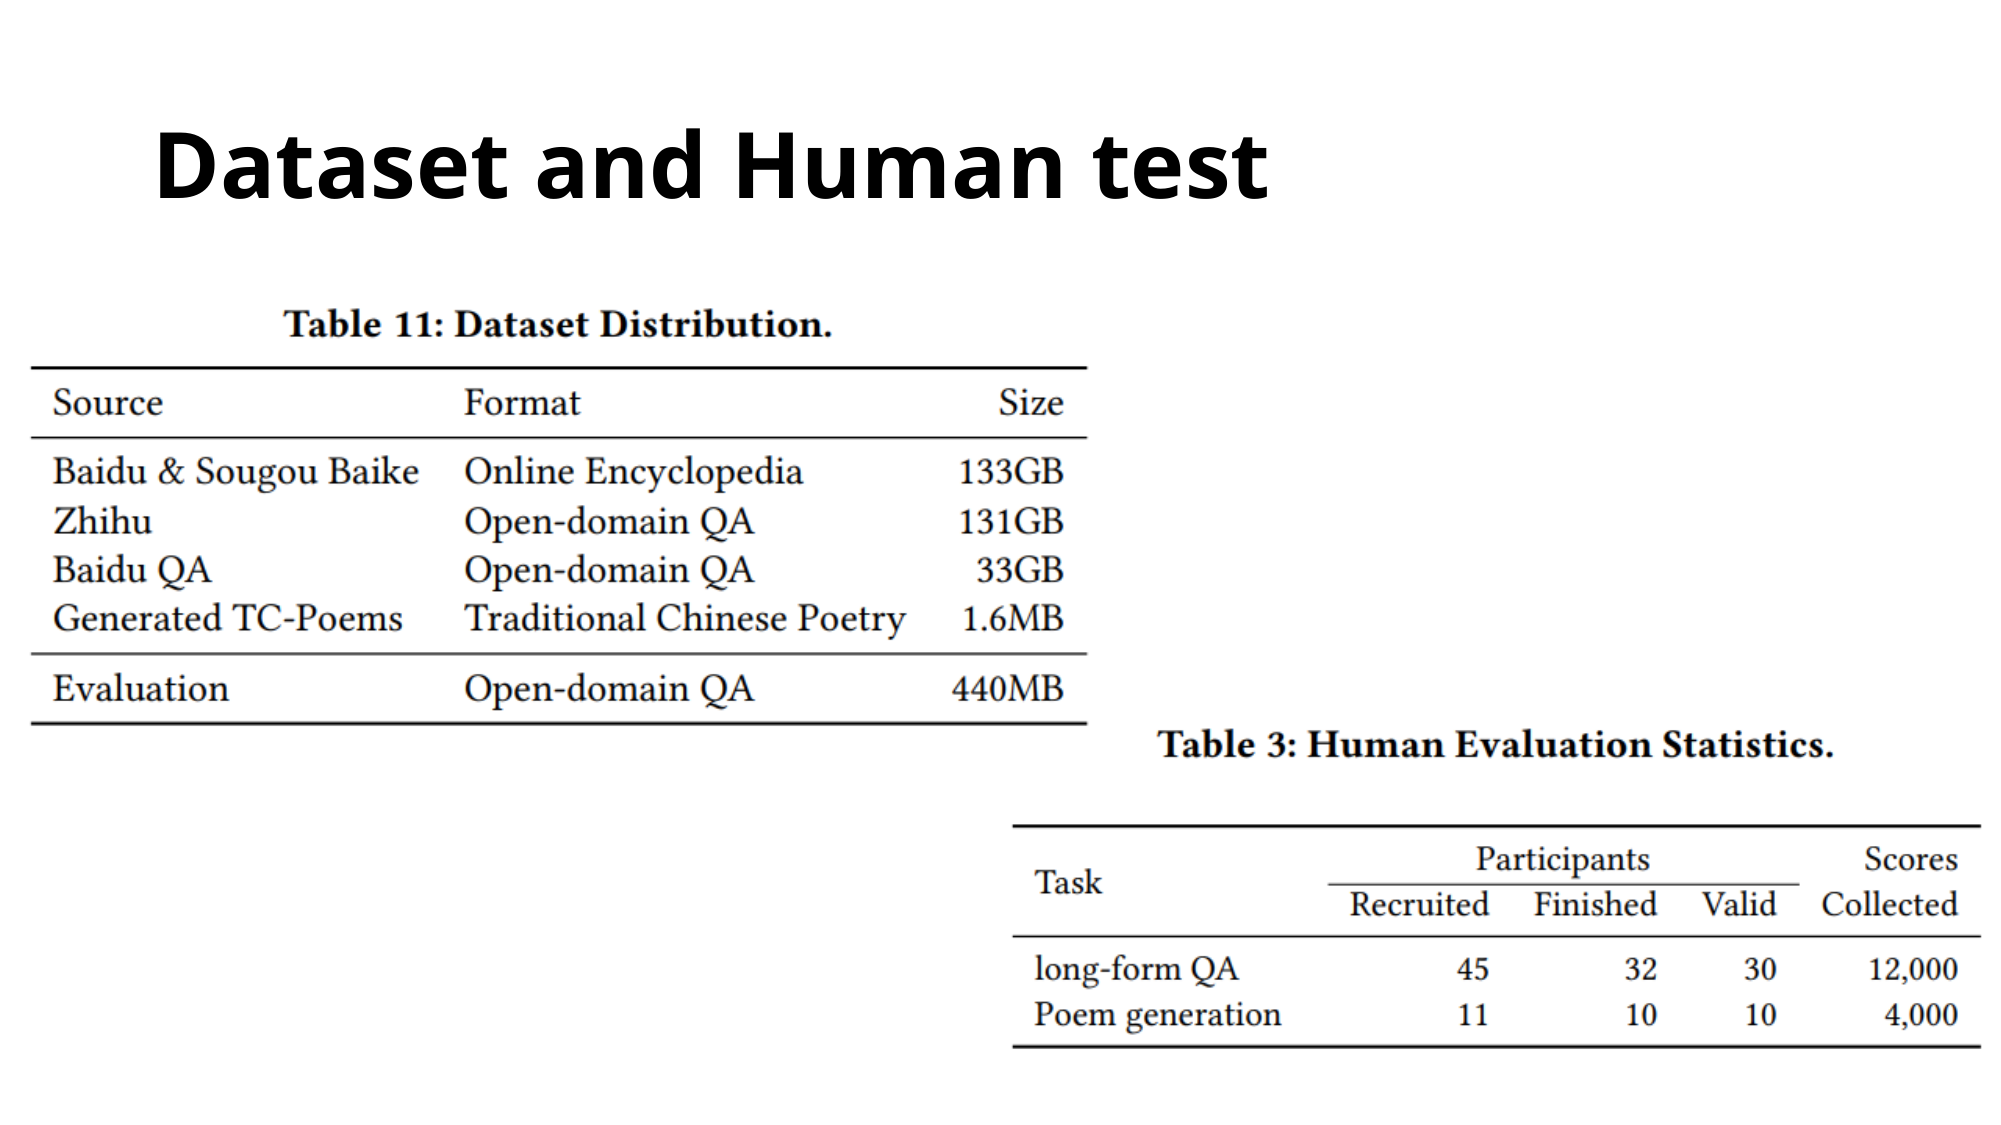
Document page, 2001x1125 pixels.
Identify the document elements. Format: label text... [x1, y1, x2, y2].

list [999, 707, 1997, 1071]
picture [22, 290, 1112, 737]
title Dataset and Human test [137, 59, 1863, 278]
